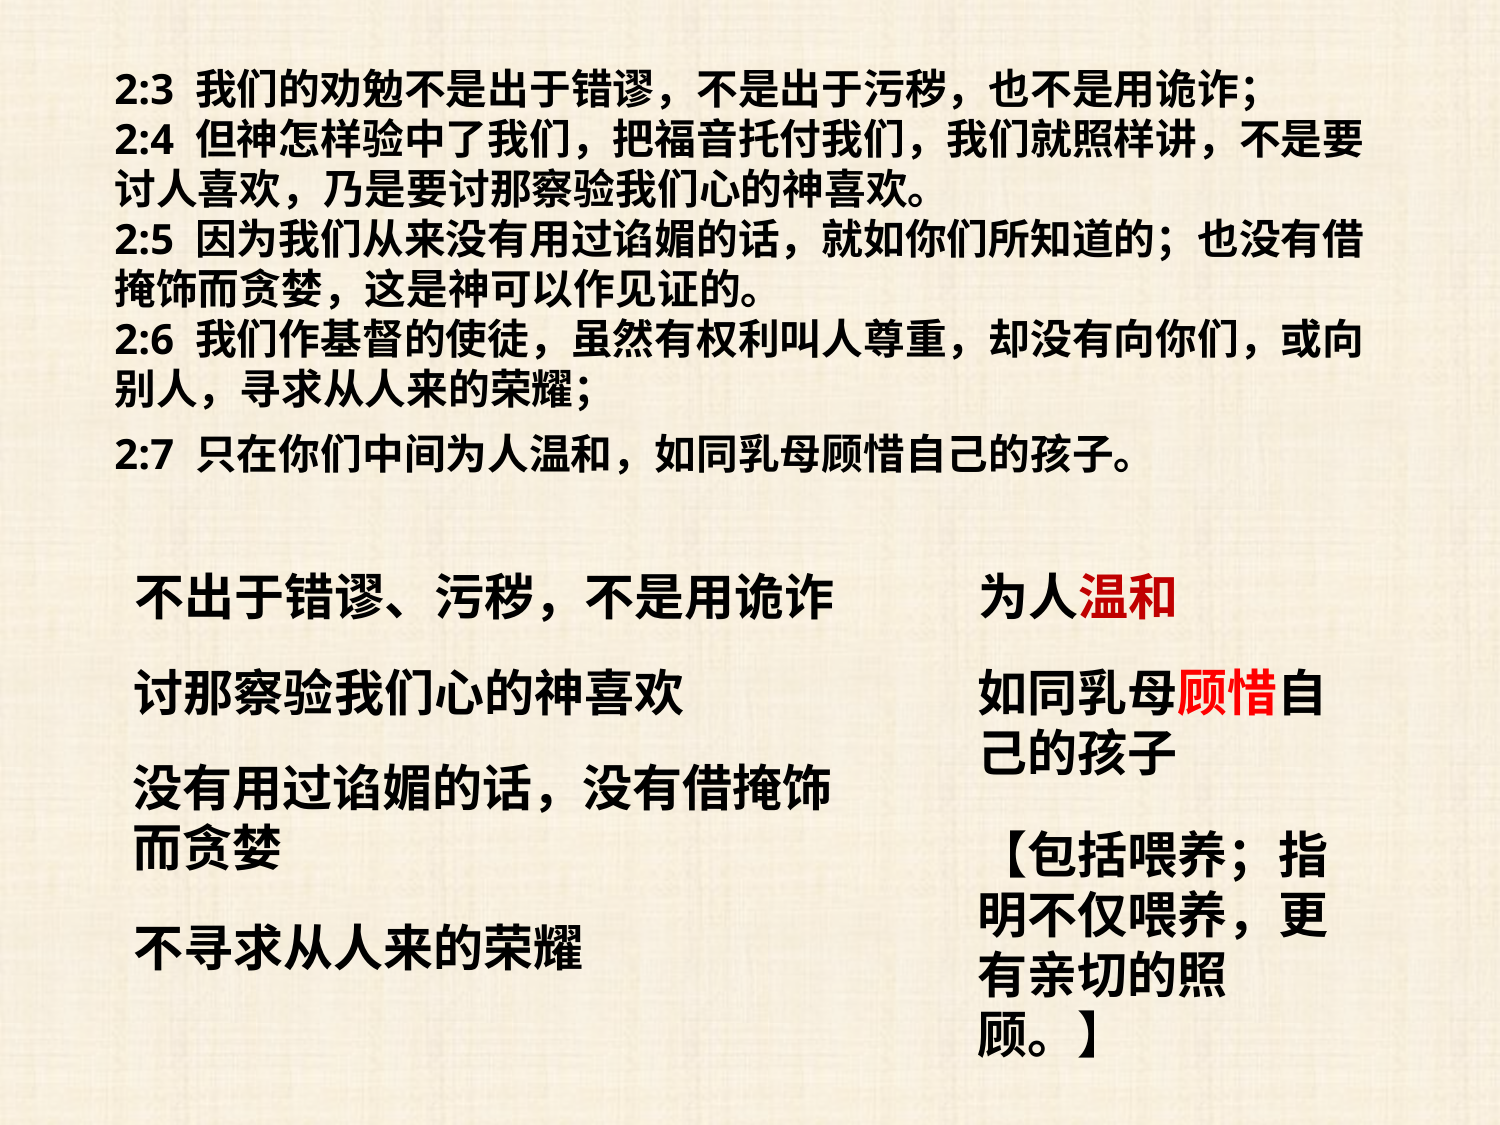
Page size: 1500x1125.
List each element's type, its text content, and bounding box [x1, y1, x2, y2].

text_box 讨那察验我们心的神喜欢 [119, 653, 699, 729]
text_box 2:7 只在你们中间为人温和，如同乳母顾惜自己的孩子。 [99, 420, 1362, 486]
text_box 为人温和 [963, 558, 1194, 634]
text_box 不出于错谬、污秽，不是用诡诈 [119, 558, 850, 634]
text_box 不寻求从人来的荣耀 [118, 908, 599, 984]
text_box 如同乳母顾惜自己的孩子 [963, 653, 1362, 789]
text_box 2:3 我们的劝勉不是出于错谬，不是出于污秽，也不是用诡诈； 2:4 但神怎样验中了我们，把福音托付我们，我们就照样讲，不是要讨人喜欢，乃是要讨那察验我们心的神喜欢。 2:5 因为我们从来没有用过谄媚的话，就如你们所知道的；也没有借掩饰而贪婪，这是神可以作见证的。 2:6 我们作基督的使徒，虽然有权利叫人尊重，却没有向你们，或向别人，寻求从人来的荣耀； [99, 55, 1390, 421]
text_box 【包括喂养；指明不仅喂养，更有亲切的照顾。】 [963, 816, 1390, 1072]
text_box 没有用过谄媚的话，没有借掩饰而贪婪 [117, 749, 870, 885]
